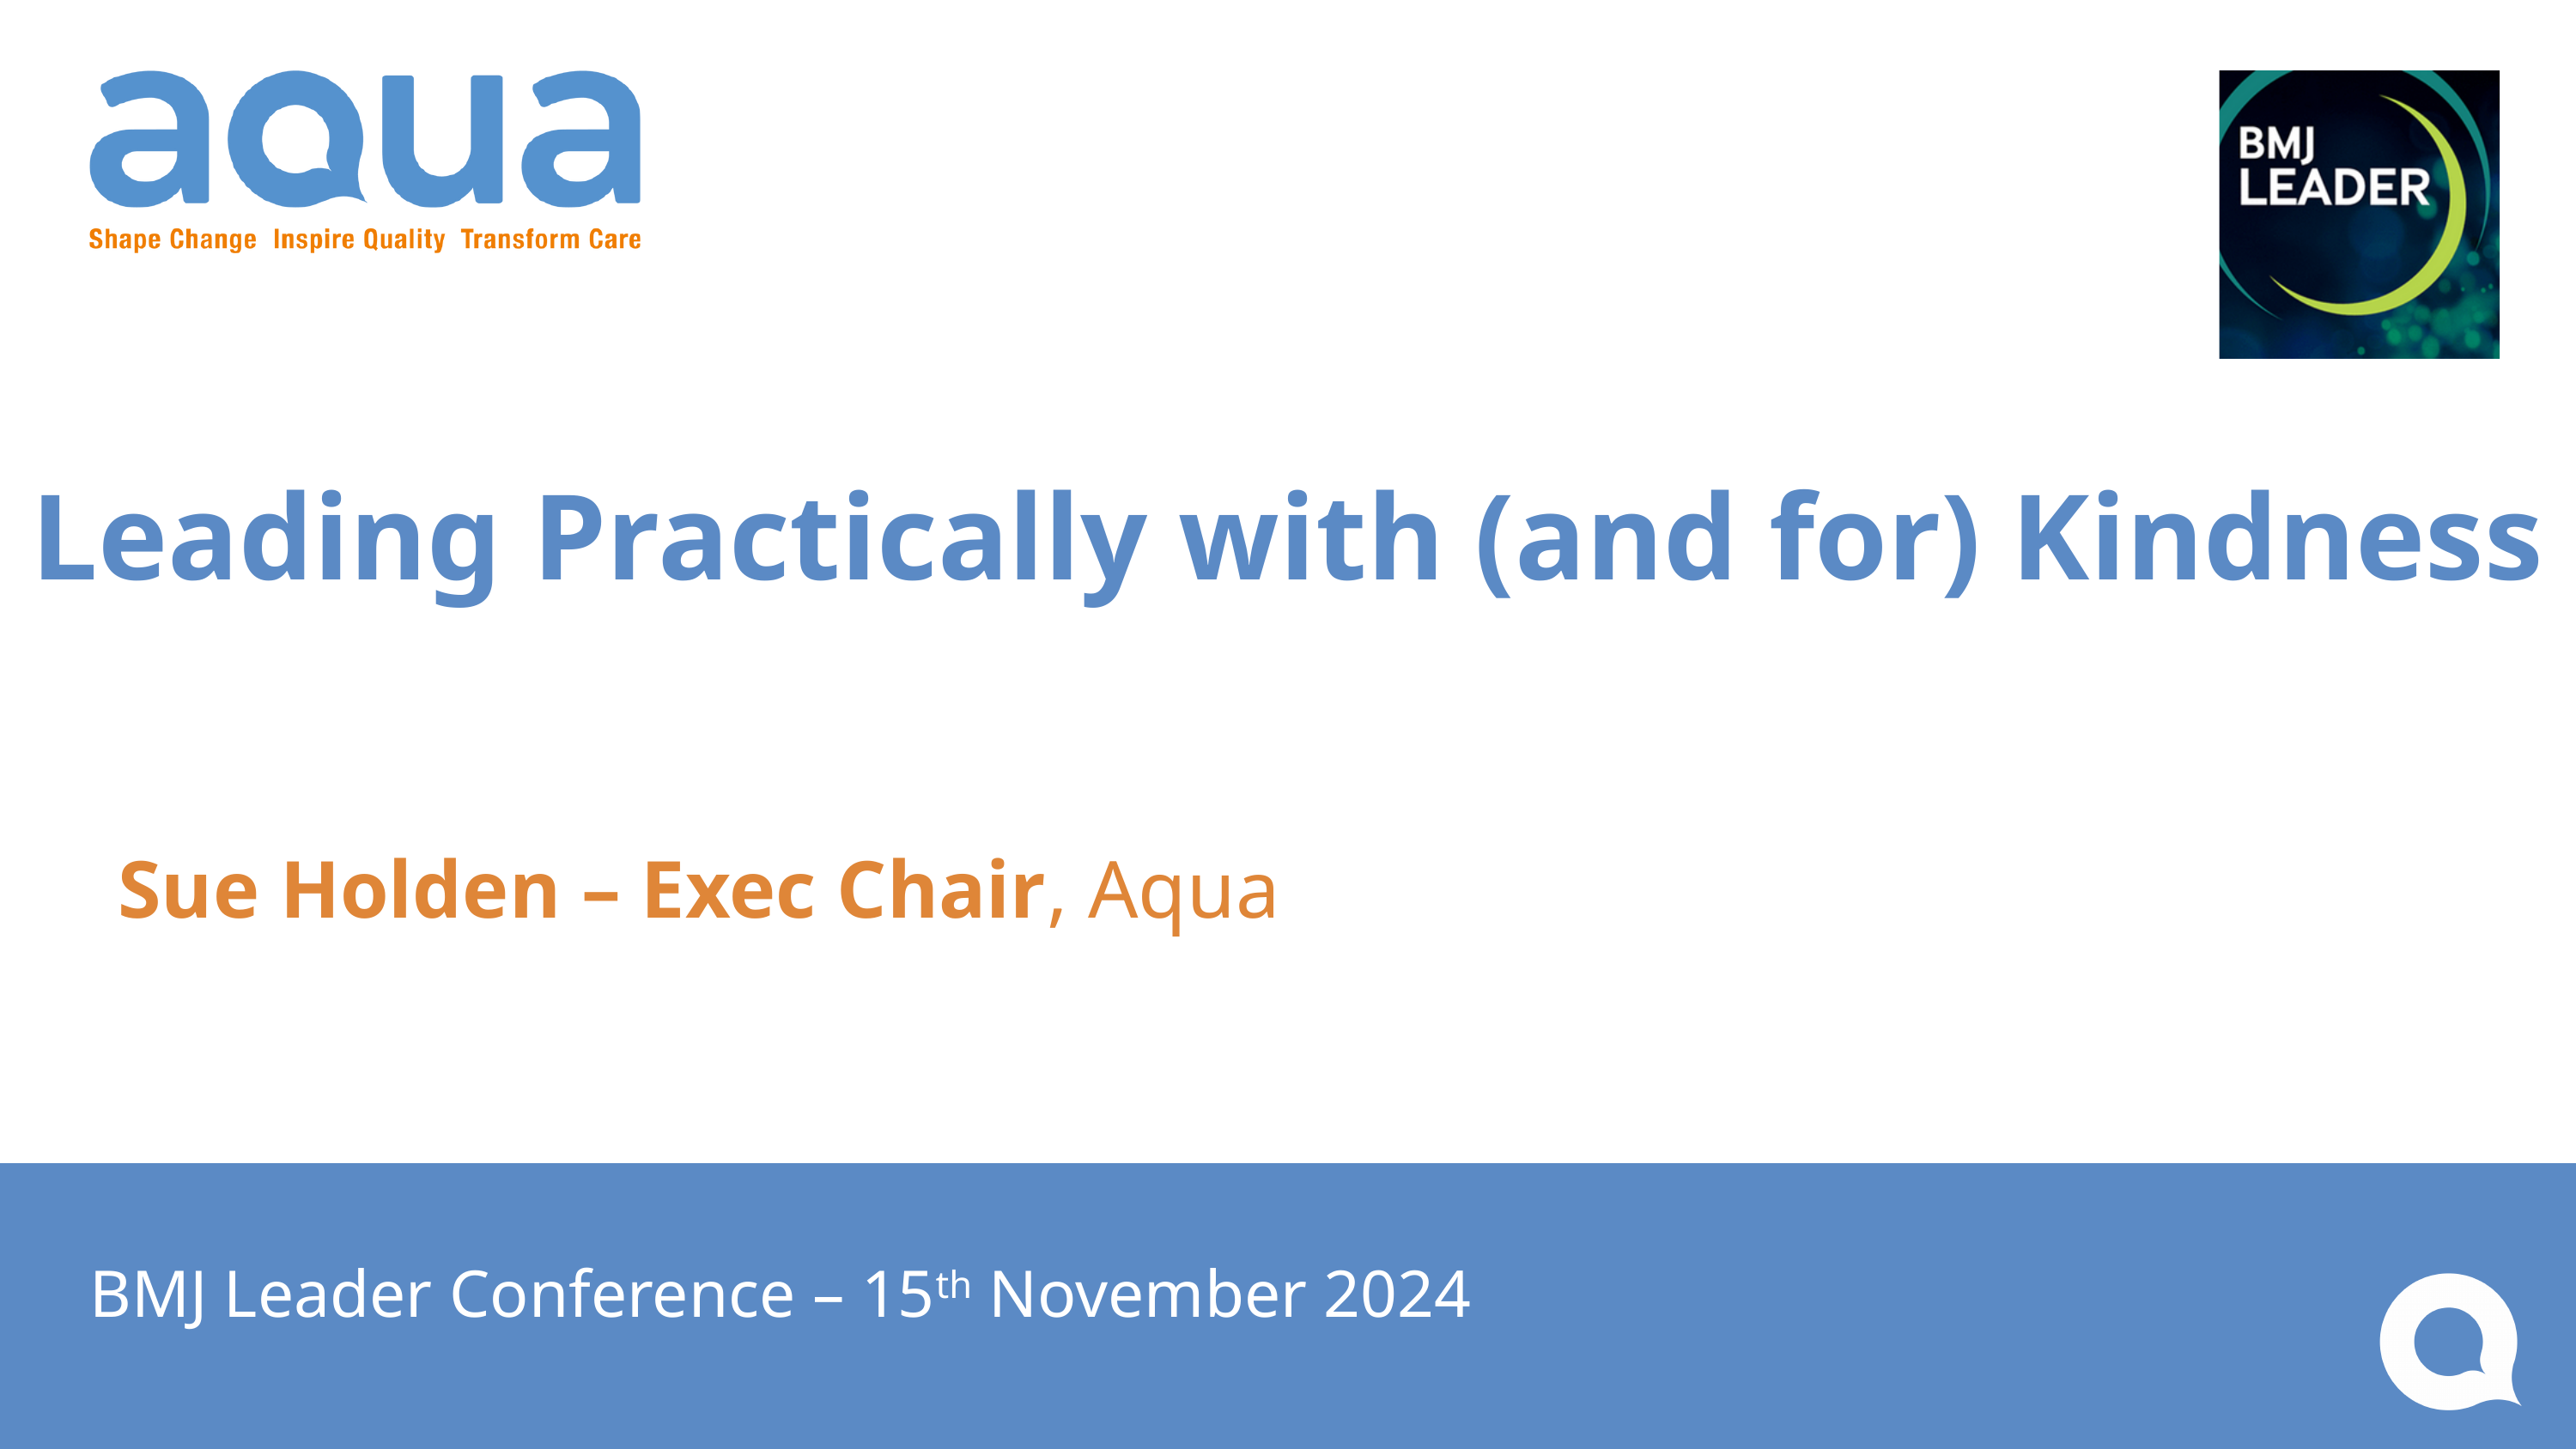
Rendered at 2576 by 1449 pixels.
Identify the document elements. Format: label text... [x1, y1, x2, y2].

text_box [0, 1162, 2576, 1449]
text_box Sue Holden – Exec Chair, Aqua [118, 810, 2130, 934]
text_box [89, 70, 641, 253]
text_box Leading Practically with (and for) Kindness [0, 458, 2576, 603]
text_box [2219, 70, 2500, 359]
